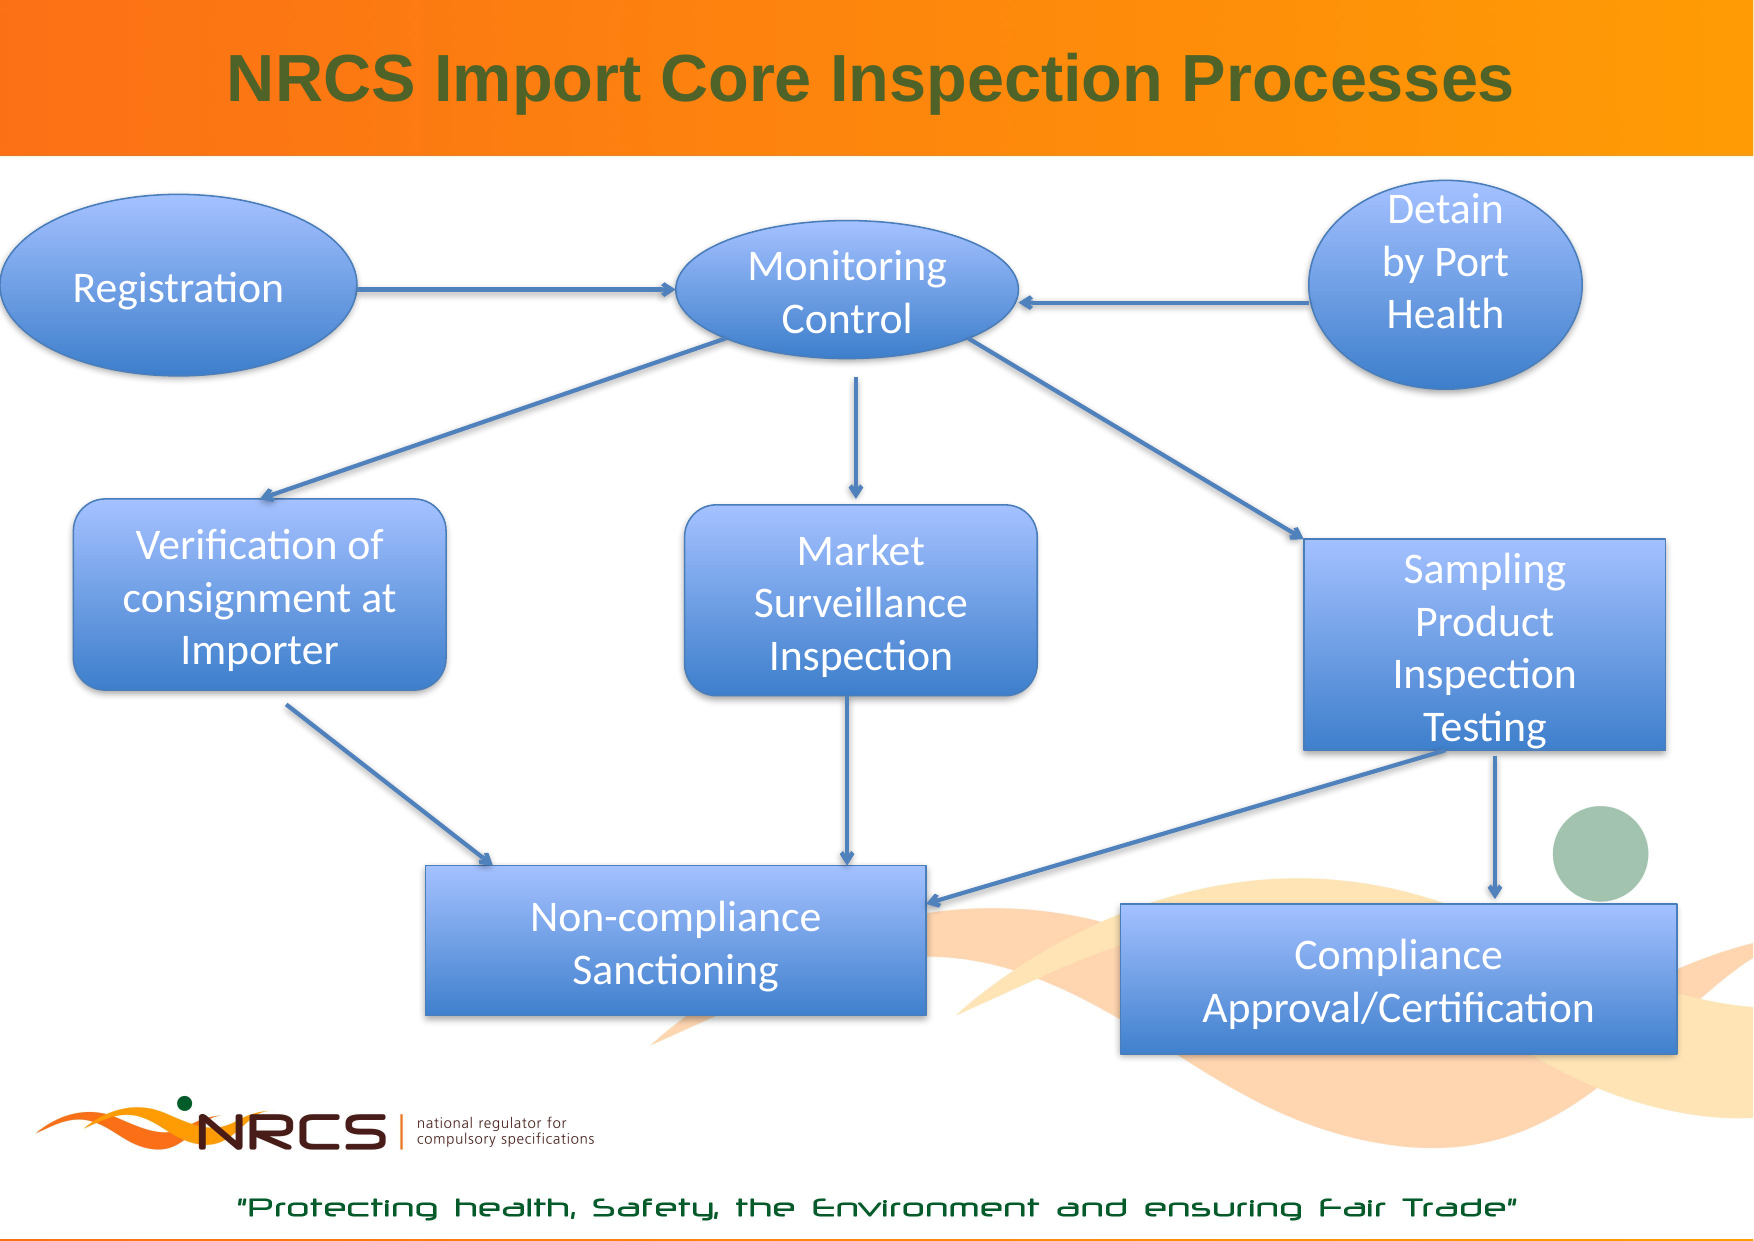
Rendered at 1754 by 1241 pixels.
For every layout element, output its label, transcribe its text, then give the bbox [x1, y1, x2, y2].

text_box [968, 338, 1305, 540]
text_box Market Surveillance Inspection [683, 504, 1039, 697]
text_box Registration [0, 193, 358, 377]
text_box Monitoring Control [675, 219, 1020, 360]
picture [0, 0, 1754, 1241]
title NRCS Import Core Inspection Processes [82, 20, 1661, 129]
list [64, 180, 1702, 1096]
text_box Compliance Approval/Certification [1120, 903, 1678, 1055]
text_box Detain by Port Health [1308, 179, 1583, 390]
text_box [925, 749, 1446, 905]
text_box Non-compliance Sanctioning [425, 865, 927, 1016]
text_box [259, 338, 727, 500]
text_box Sampling Product Inspection Testing [1303, 538, 1666, 751]
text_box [285, 704, 494, 866]
text_box Verification of consignment at Importer [72, 498, 447, 691]
